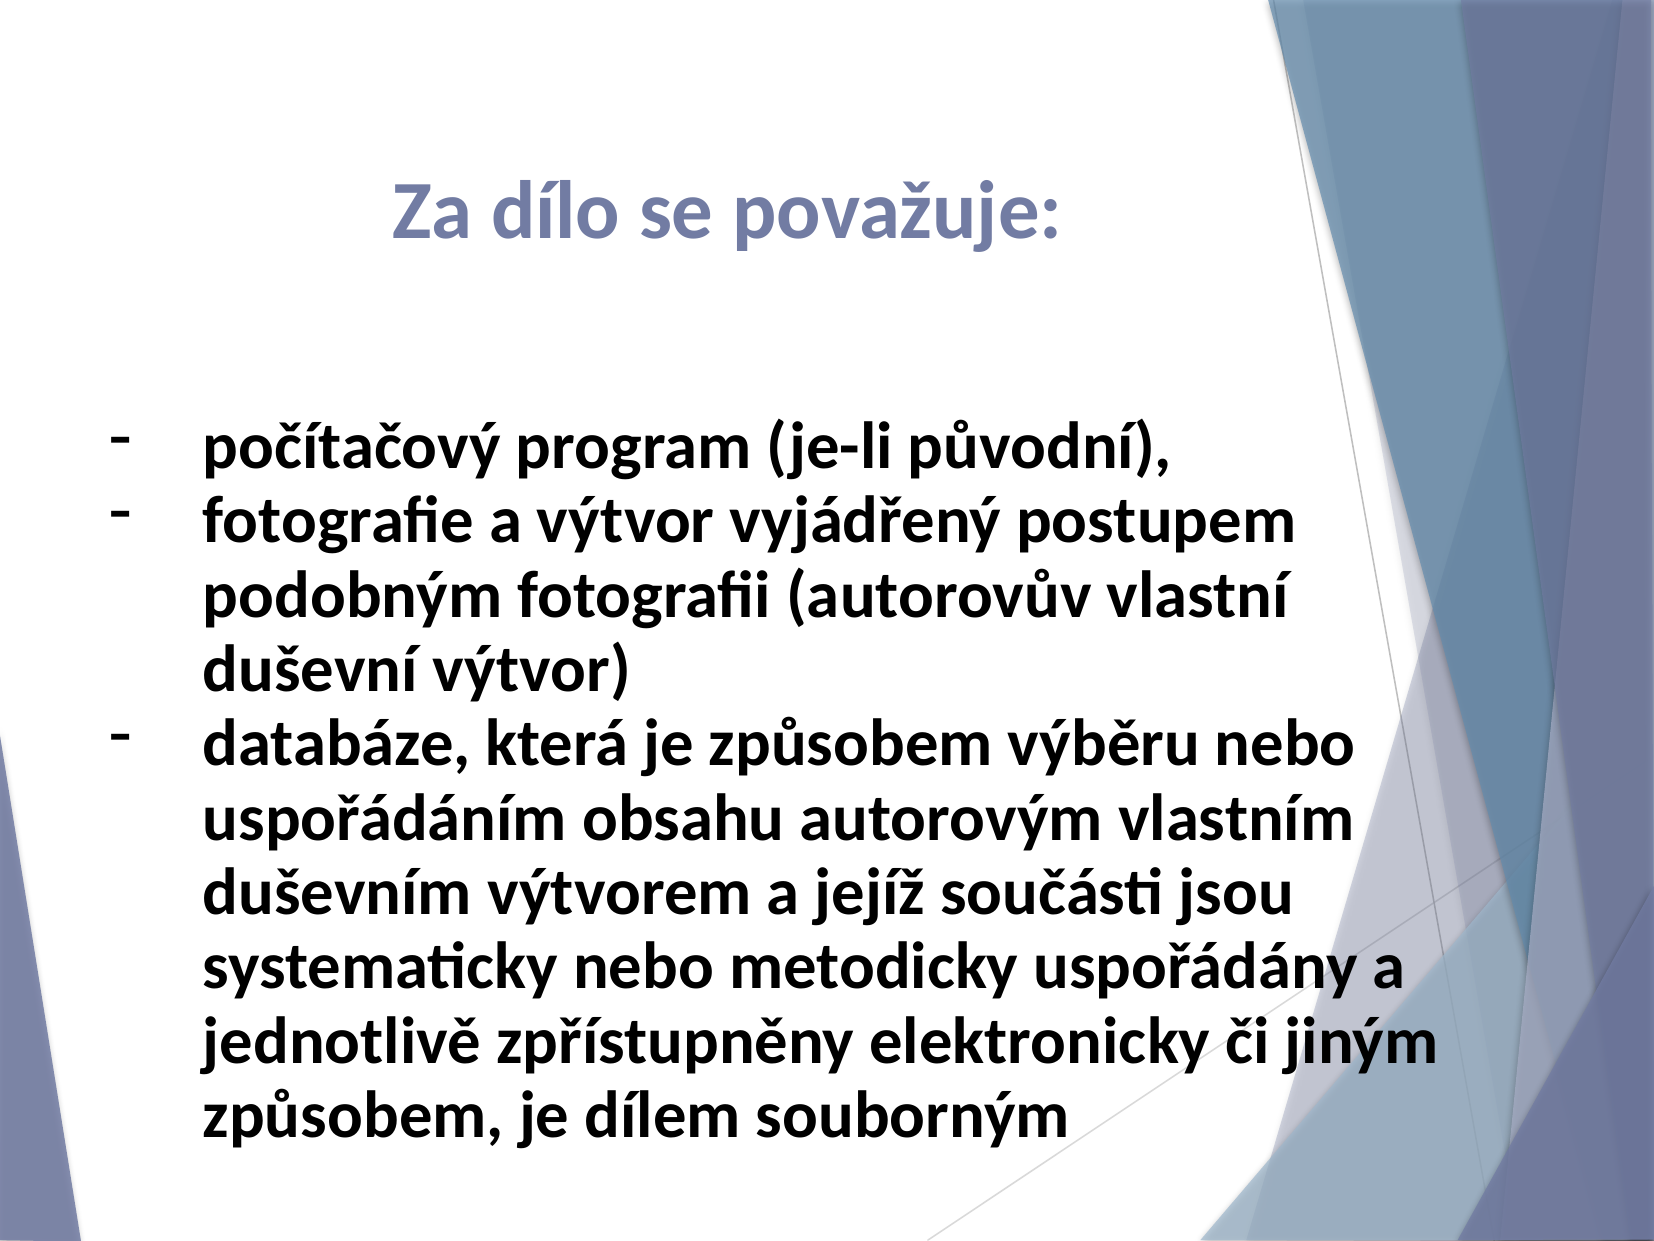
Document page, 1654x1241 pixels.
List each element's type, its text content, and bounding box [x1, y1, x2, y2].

text_box [82, 123, 1323, 363]
text_box Za dílo se považuje: [107, 148, 1348, 388]
text_box počítačový program (je-li původní), fotografie a výtvor vyjádřený postupem podobným fotografii (autorovův vlastní duševní výtvor) databáze, která je způsobem výběru nebo uspořádáním obsahu autorovým vlastním duševním výtvorem a jejíž součásti jsou systematicky nebo metodicky uspořádány a jednotlivě zpřístupněny elektronicky či jiným způsobem, je dílem souborným [94, 401, 1465, 1160]
